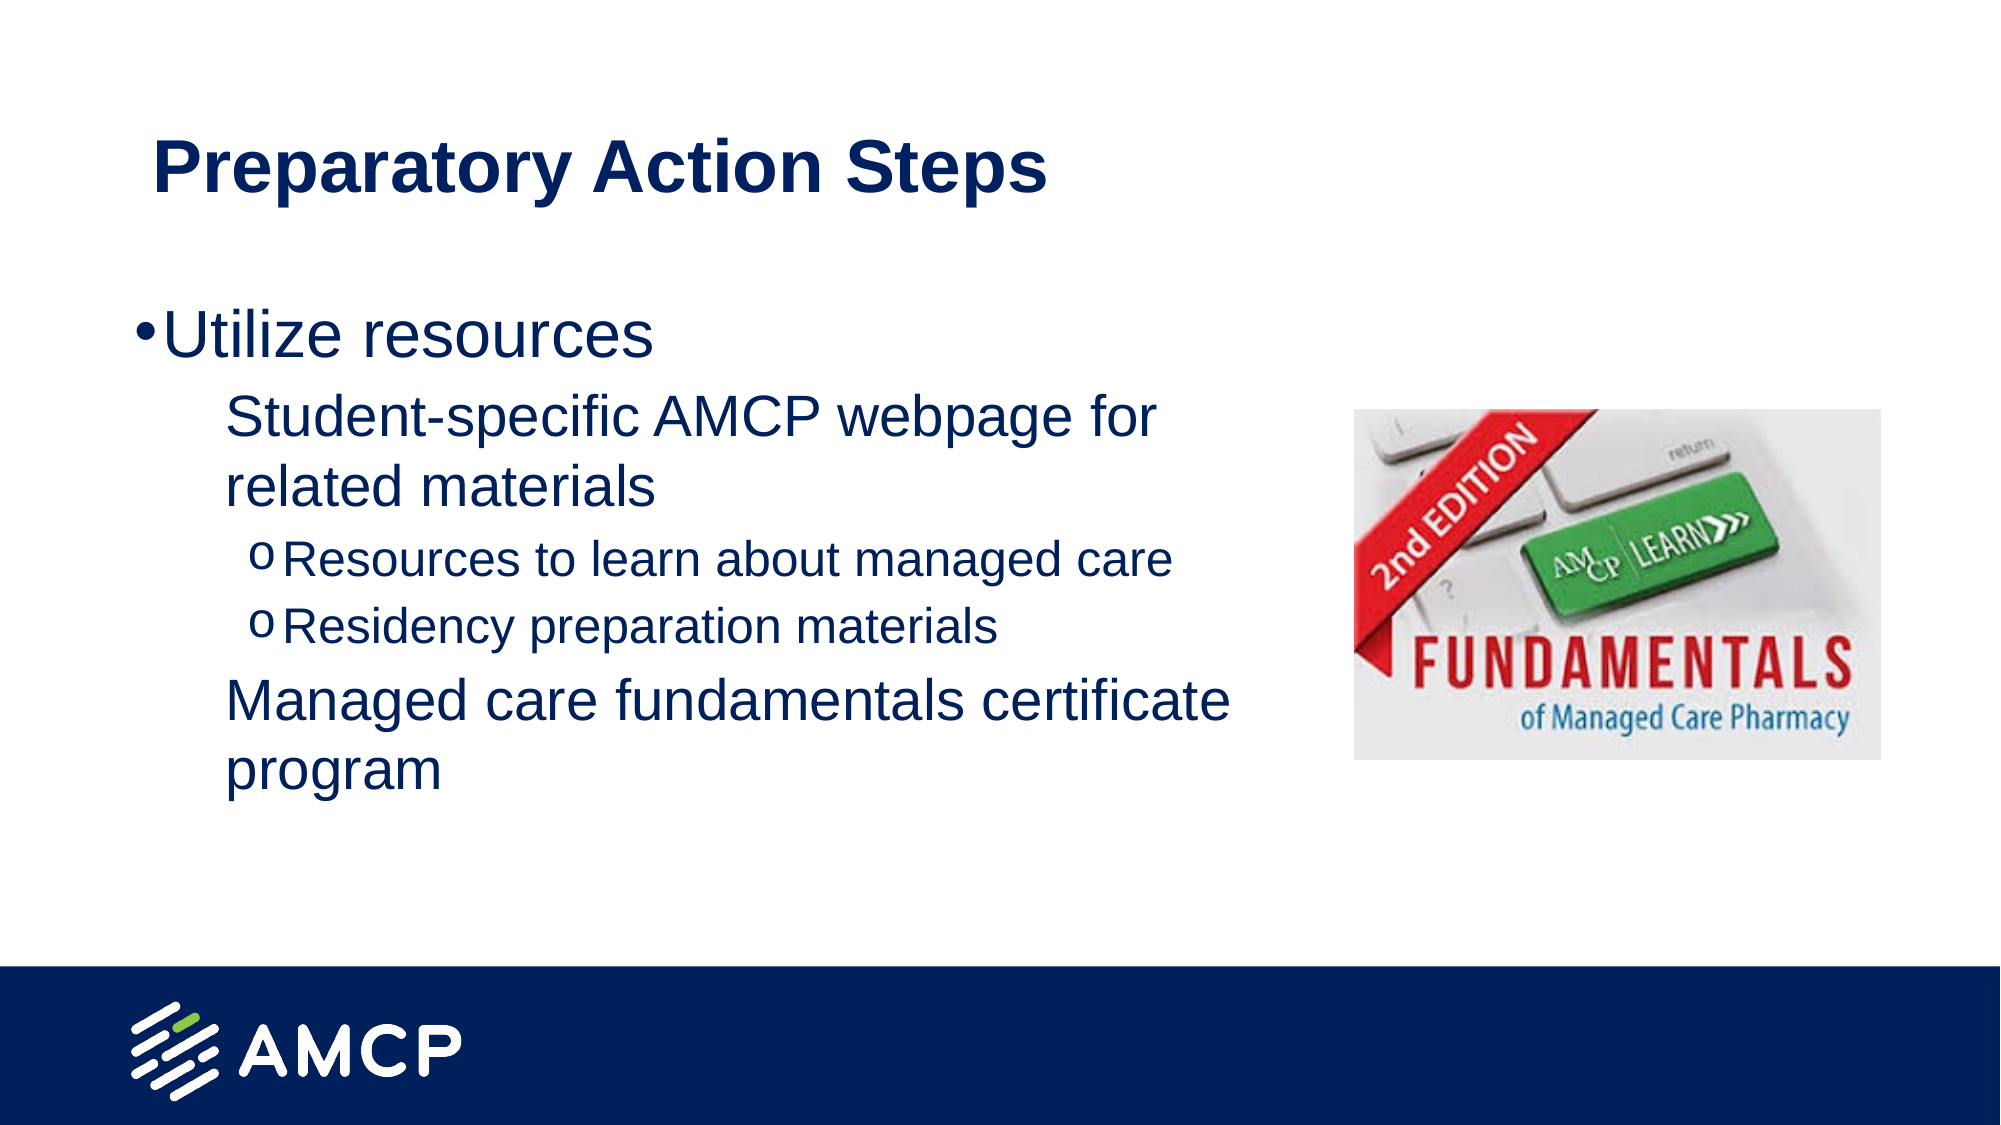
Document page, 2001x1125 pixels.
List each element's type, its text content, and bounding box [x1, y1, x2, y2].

picture [1354, 409, 1881, 760]
title Preparatory Action Steps [137, 59, 1863, 278]
list Utilize resources Student-specific AMCP webpage for related materials Resources to learn about managed care Residency preparation materials Managed care fundamentals certificate program [119, 283, 1328, 924]
picture [0, 666, 813, 1125]
